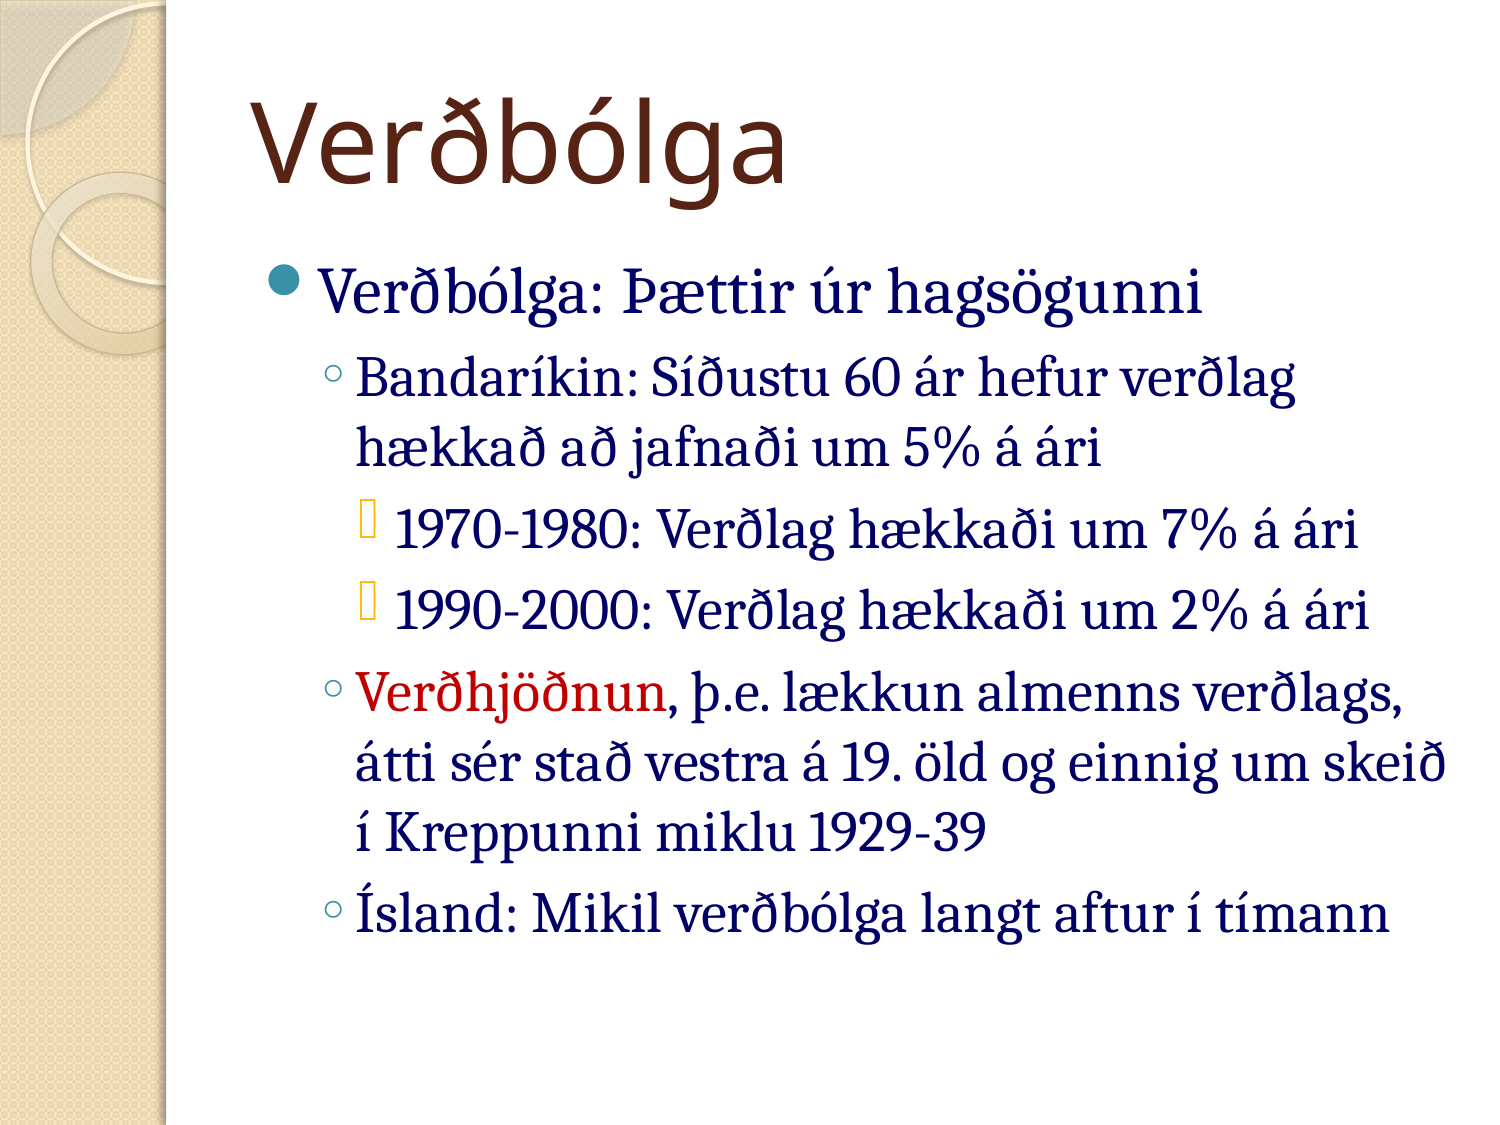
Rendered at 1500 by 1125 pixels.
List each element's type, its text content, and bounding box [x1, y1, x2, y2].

list Verðbólga: Þættir úr hagsögunni Bandaríkin: Síðustu 60 ár hefur verðlag hækkað að jafnaði um 5% á ári 1970-1980: Verðlag hækkaði um 7% á ári 1990-2000: Verðlag hækkaði um 2% á ári Verðhjöðnun, þ.e. lækkun almenns verðlags, átti sér stað vestra á 19. öld og einnig um skeið í Kreppunni miklu 1929-39 Ísland: Mikil verðbólga langt aftur í tímann [235, 238, 1467, 1027]
title Verðbólga [235, 45, 1466, 233]
